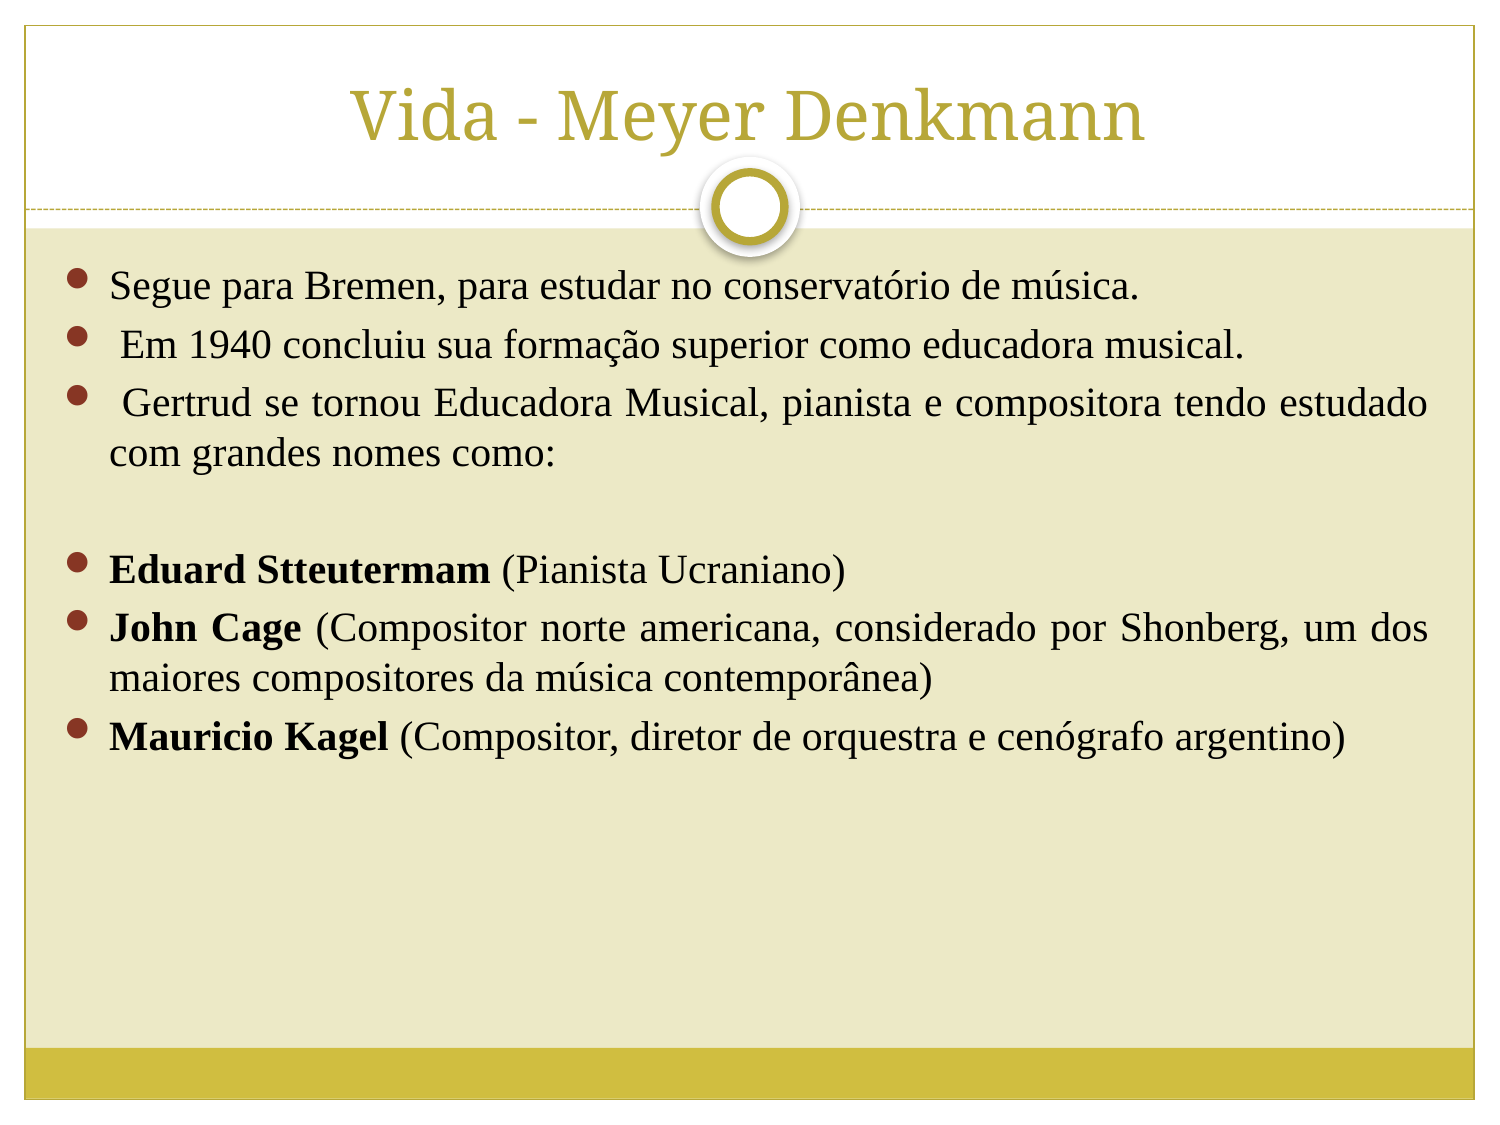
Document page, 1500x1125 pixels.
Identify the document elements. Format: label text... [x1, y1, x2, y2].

list Segue para Bremen, para estudar no conservatório de música. Em 1940 concluiu sua formação superior como educadora musical. Gertrud se tornou Educadora Musical, pianista e compositora tendo estudado com grandes nomes como: Eduard Stteutermam (Pianista Ucraniano) John Cage (Compositor norte americana, considerado por Shonberg, um dos maiores compositores da música contemporânea) Mauricio Kagel (Compositor, diretor de orquestra e cenógrafo argentino) [49, 250, 1445, 1001]
title Vida - Meyer Denkmann [49, 37, 1450, 162]
